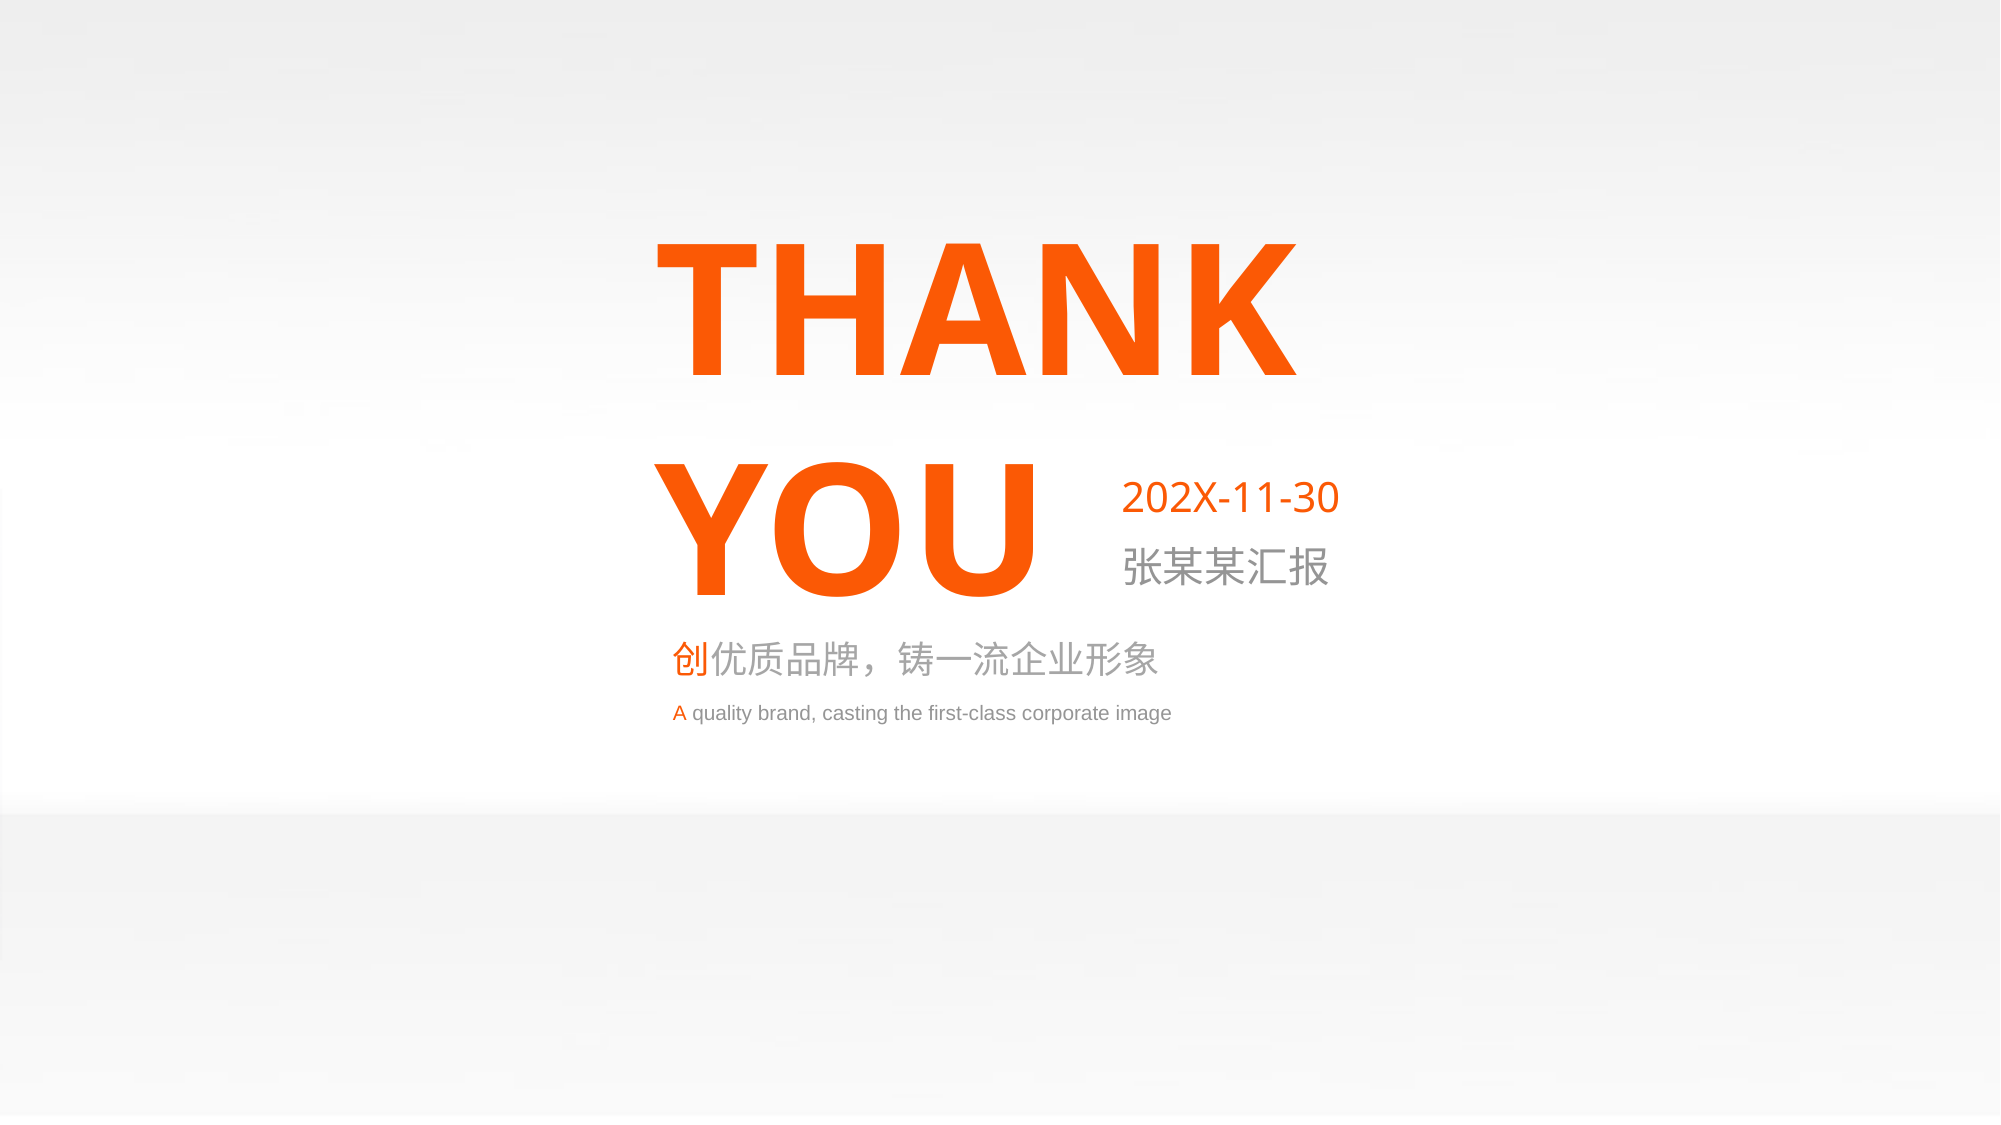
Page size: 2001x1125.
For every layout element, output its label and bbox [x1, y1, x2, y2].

picture [0, 0, 2000, 1125]
text_box [639, 184, 1364, 732]
